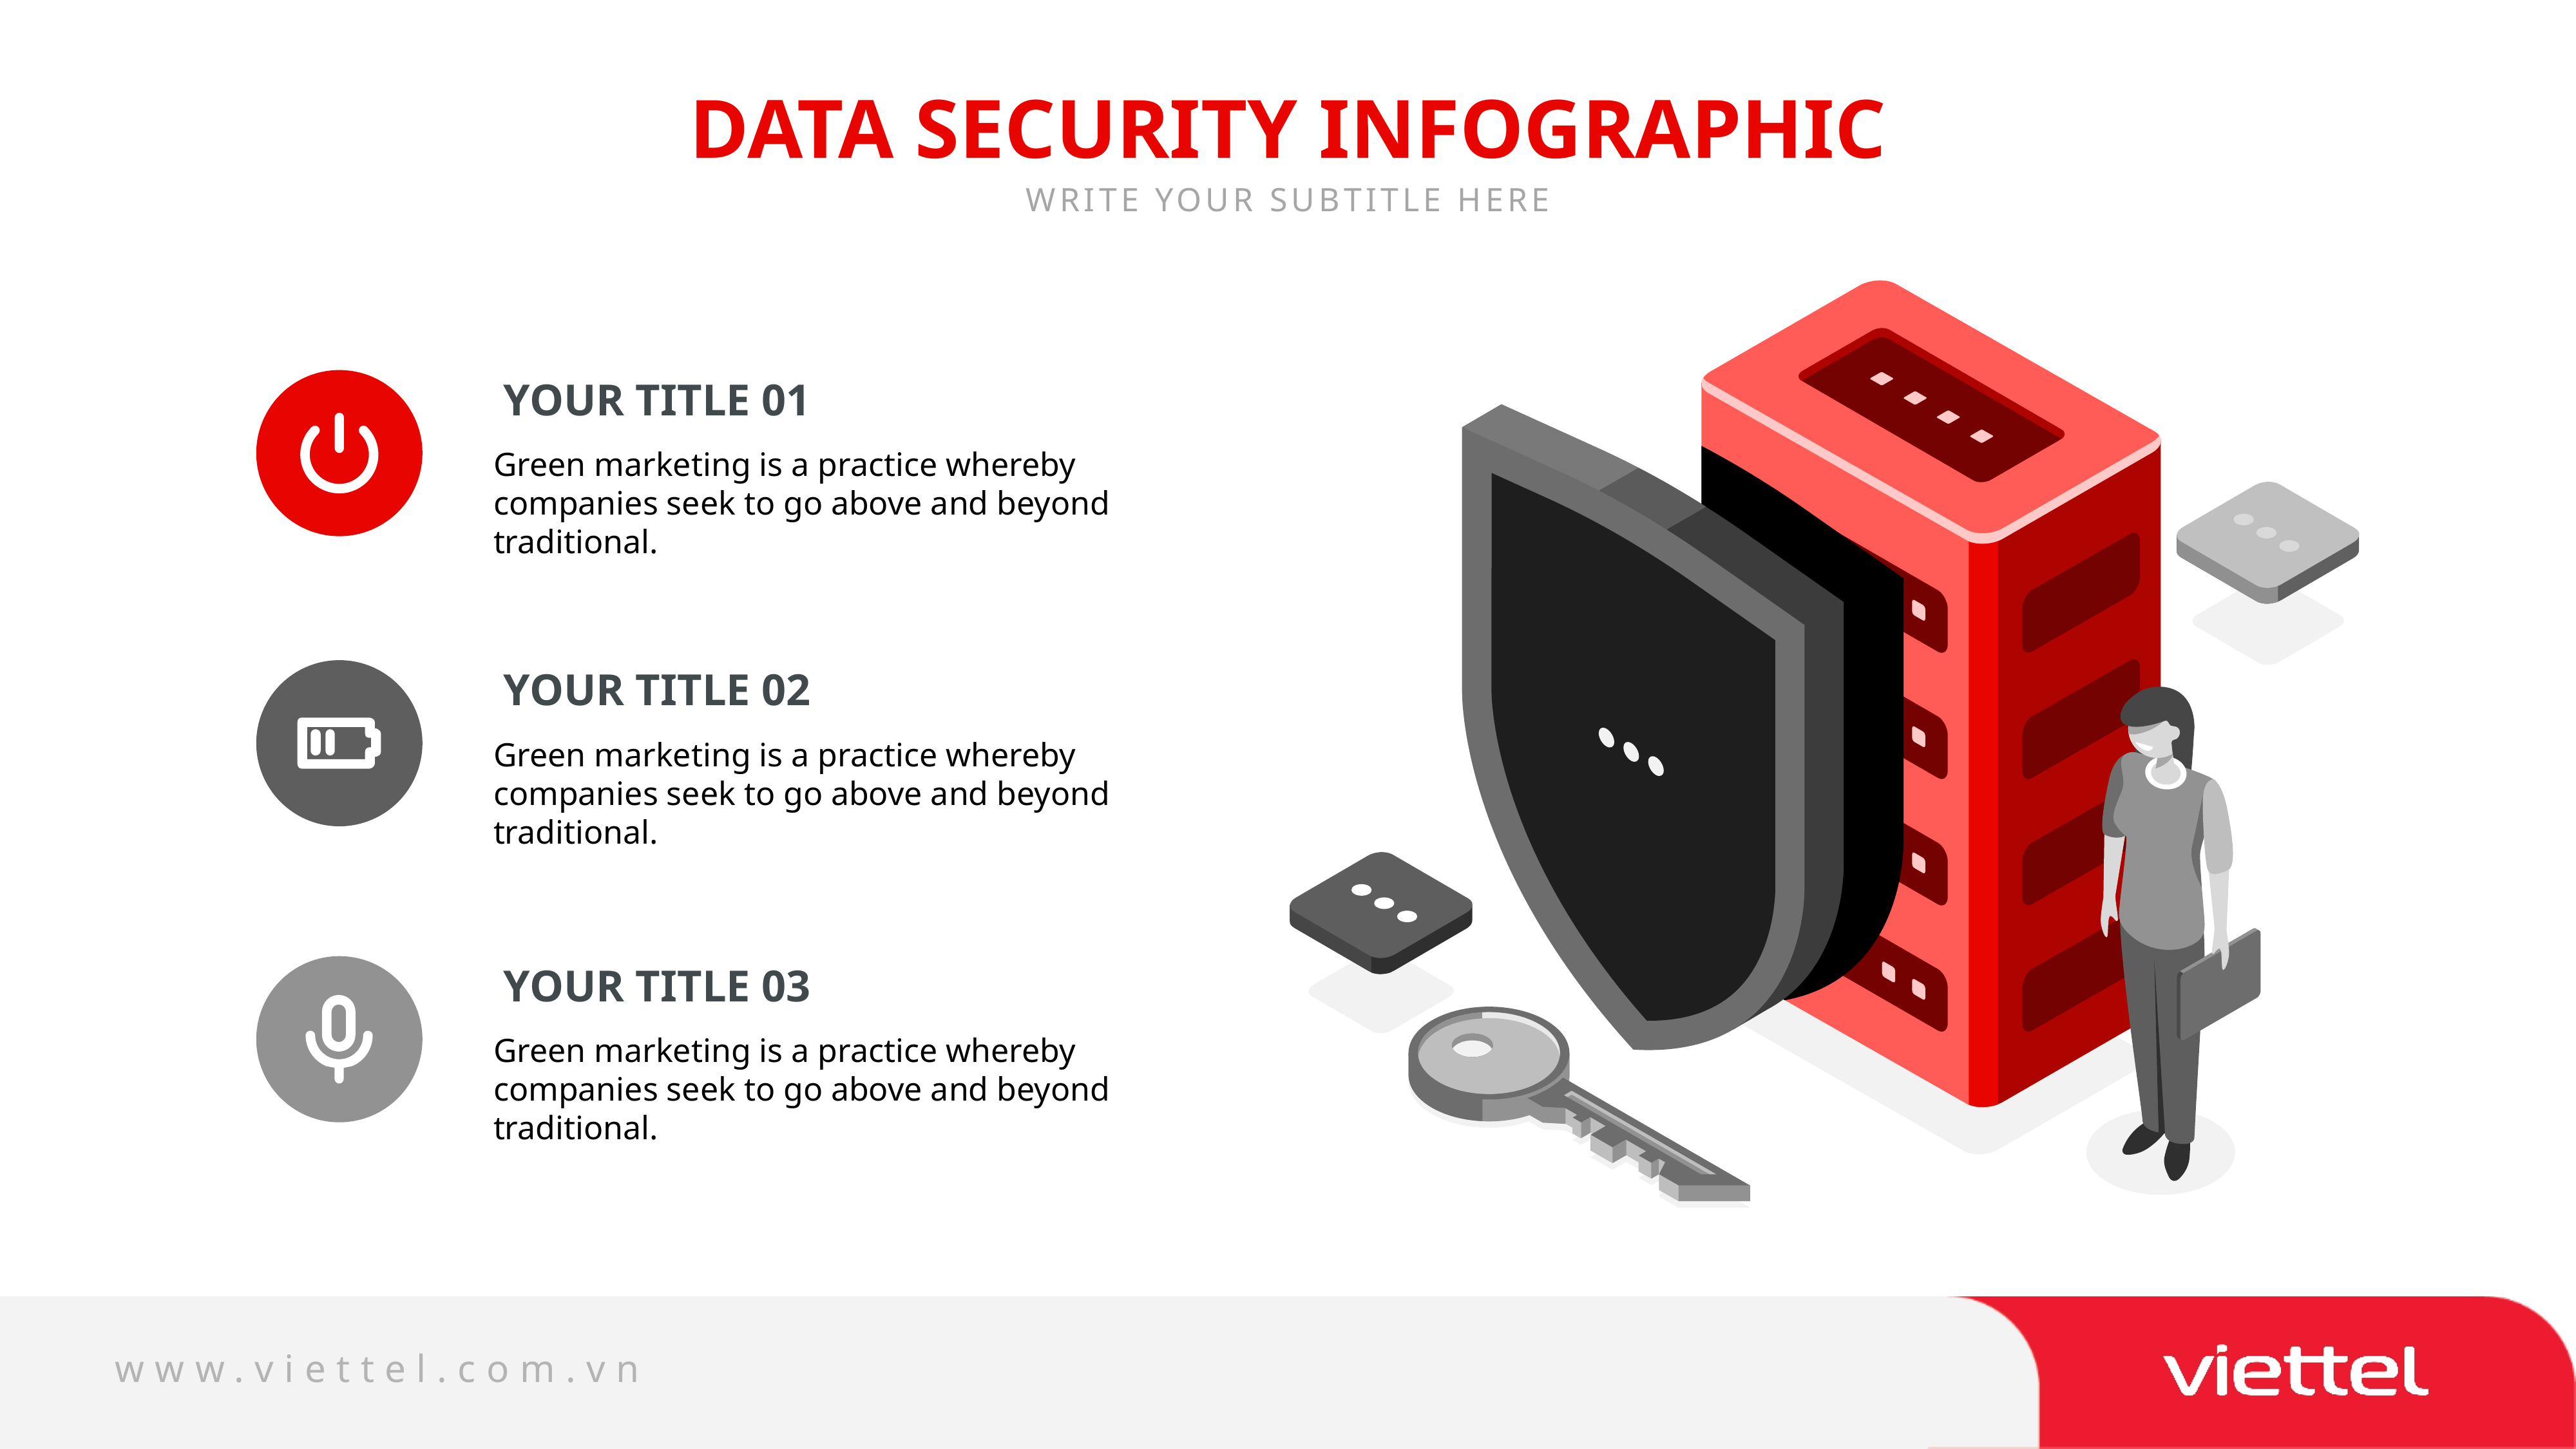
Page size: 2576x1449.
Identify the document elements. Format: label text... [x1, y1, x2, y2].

text_box YOUR TITLE 03 [494, 954, 821, 1016]
text_box DATA SECURITY INFOGRAPHIC [680, 72, 1896, 179]
text_box [300, 425, 379, 494]
text_box [297, 717, 381, 769]
text_box [255, 659, 423, 828]
text_box [305, 1030, 373, 1084]
picture [0, 1296, 2576, 1449]
text_box [334, 412, 344, 453]
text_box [1288, 278, 2361, 1208]
text_box [255, 369, 423, 537]
text_box Green marketing is a practice whereby companies seek to go above and beyond traditional. [484, 1025, 1216, 1151]
text_box YOUR TITLE 02 [494, 658, 821, 719]
text_box WRITE YOUR SUBTITLE HERE [1016, 174, 1560, 223]
text_box [321, 994, 356, 1052]
text_box Green marketing is a practice whereby companies seek to go above and beyond traditional. [484, 729, 1216, 855]
text_box YOUR TITLE 01 [494, 368, 821, 429]
text_box [255, 955, 423, 1123]
text_box Green marketing is a practice whereby companies seek to go above and beyond traditional. [484, 439, 1216, 565]
